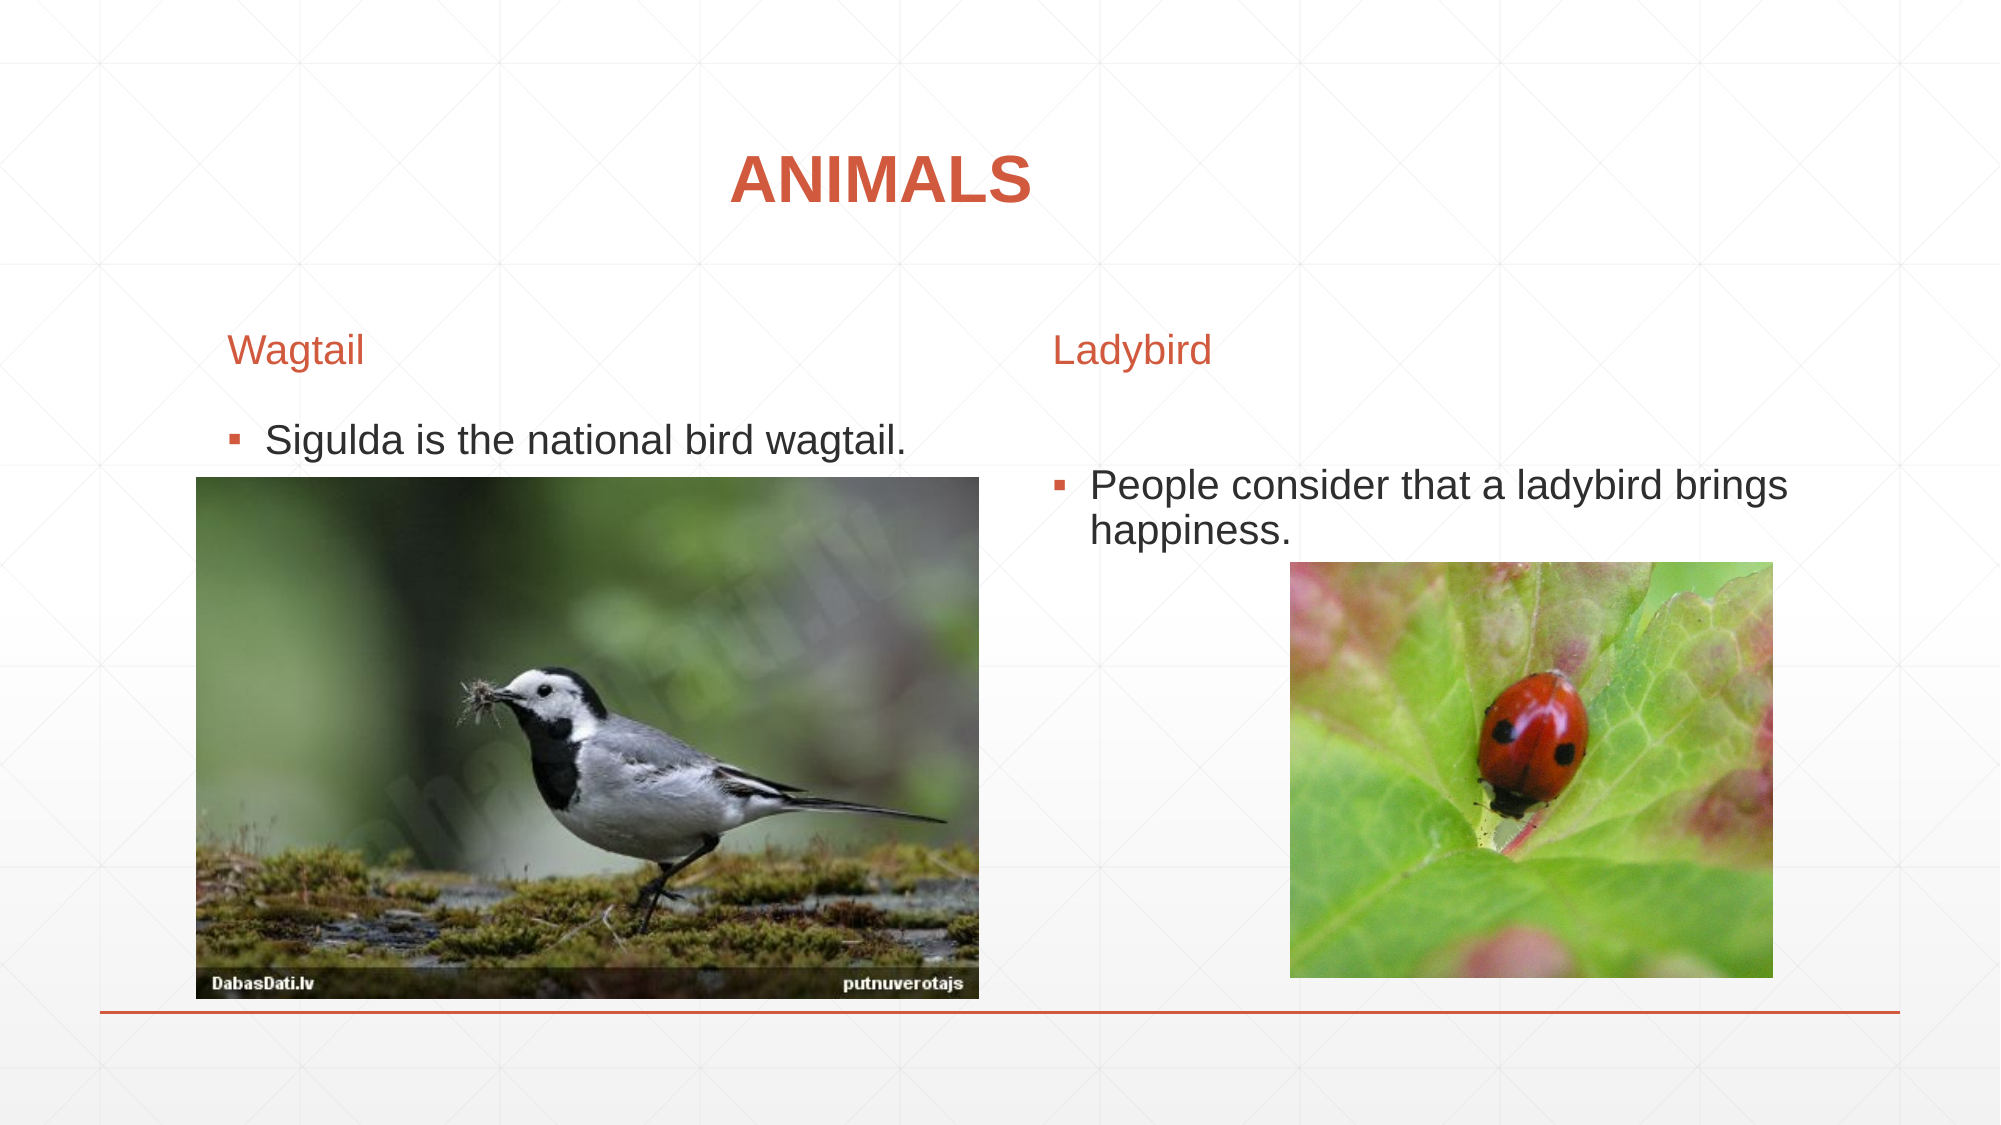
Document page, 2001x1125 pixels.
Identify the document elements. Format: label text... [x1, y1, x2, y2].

list People consider that a ladybird brings happiness. [1037, 456, 1857, 950]
picture [1290, 562, 1773, 978]
picture [196, 477, 979, 999]
list Wagtail [212, 298, 963, 404]
list Ladybird [1037, 298, 1788, 404]
list Sigulda is the national bird wagtail. [212, 410, 963, 477]
title ANIMALS [714, 82, 1072, 224]
